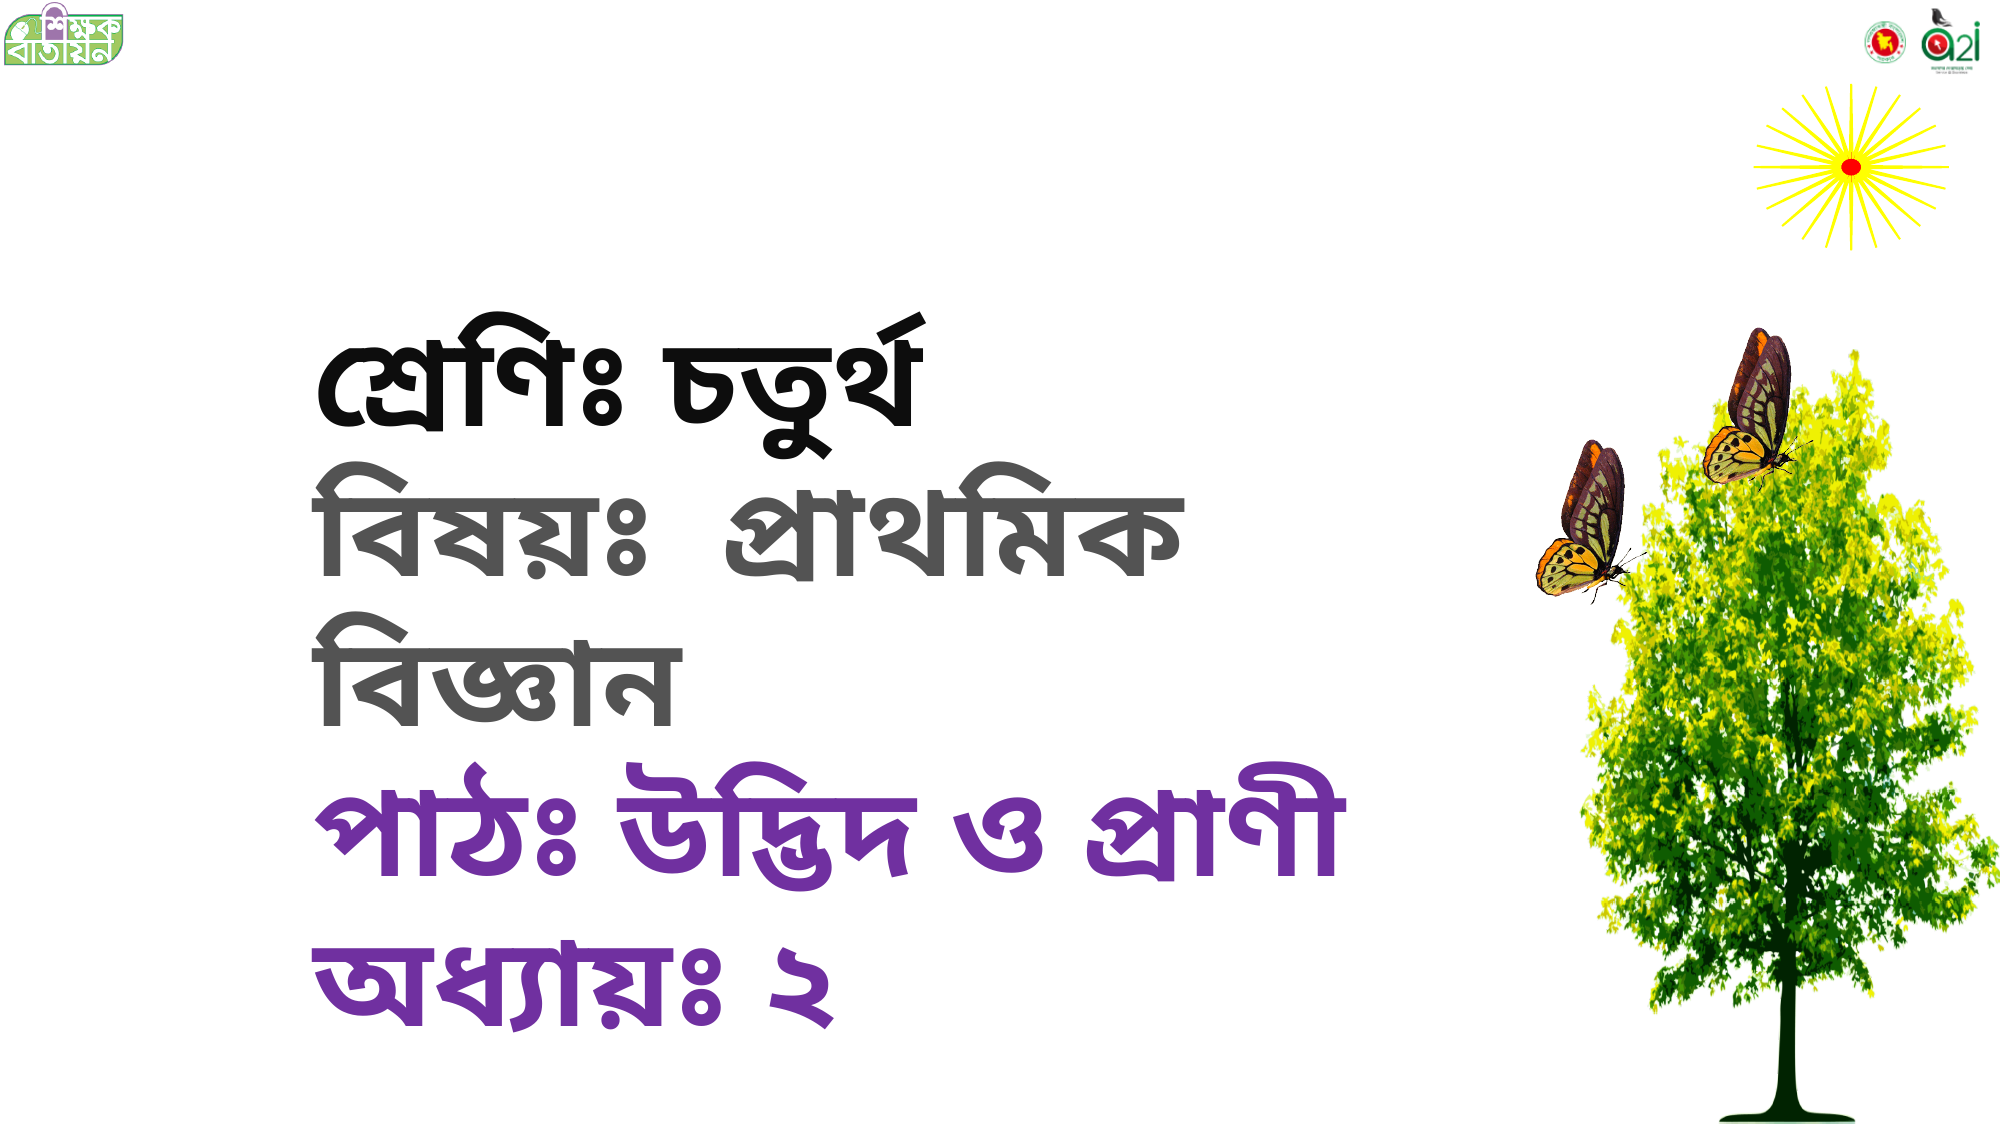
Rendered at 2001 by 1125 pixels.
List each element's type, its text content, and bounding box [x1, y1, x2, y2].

picture [2, 0, 125, 66]
picture [1852, 0, 2000, 88]
text_box শ্রেণিঃ চতুর্থ বিষয়ঃ প্রাথমিক বিজ্ঞান পাঠঃ উদ্ভিদ ও প্রাণী অধ্যায়ঃ ২ [298, 293, 1400, 1059]
text_box [1753, 83, 1949, 251]
picture [1512, 313, 2000, 1125]
